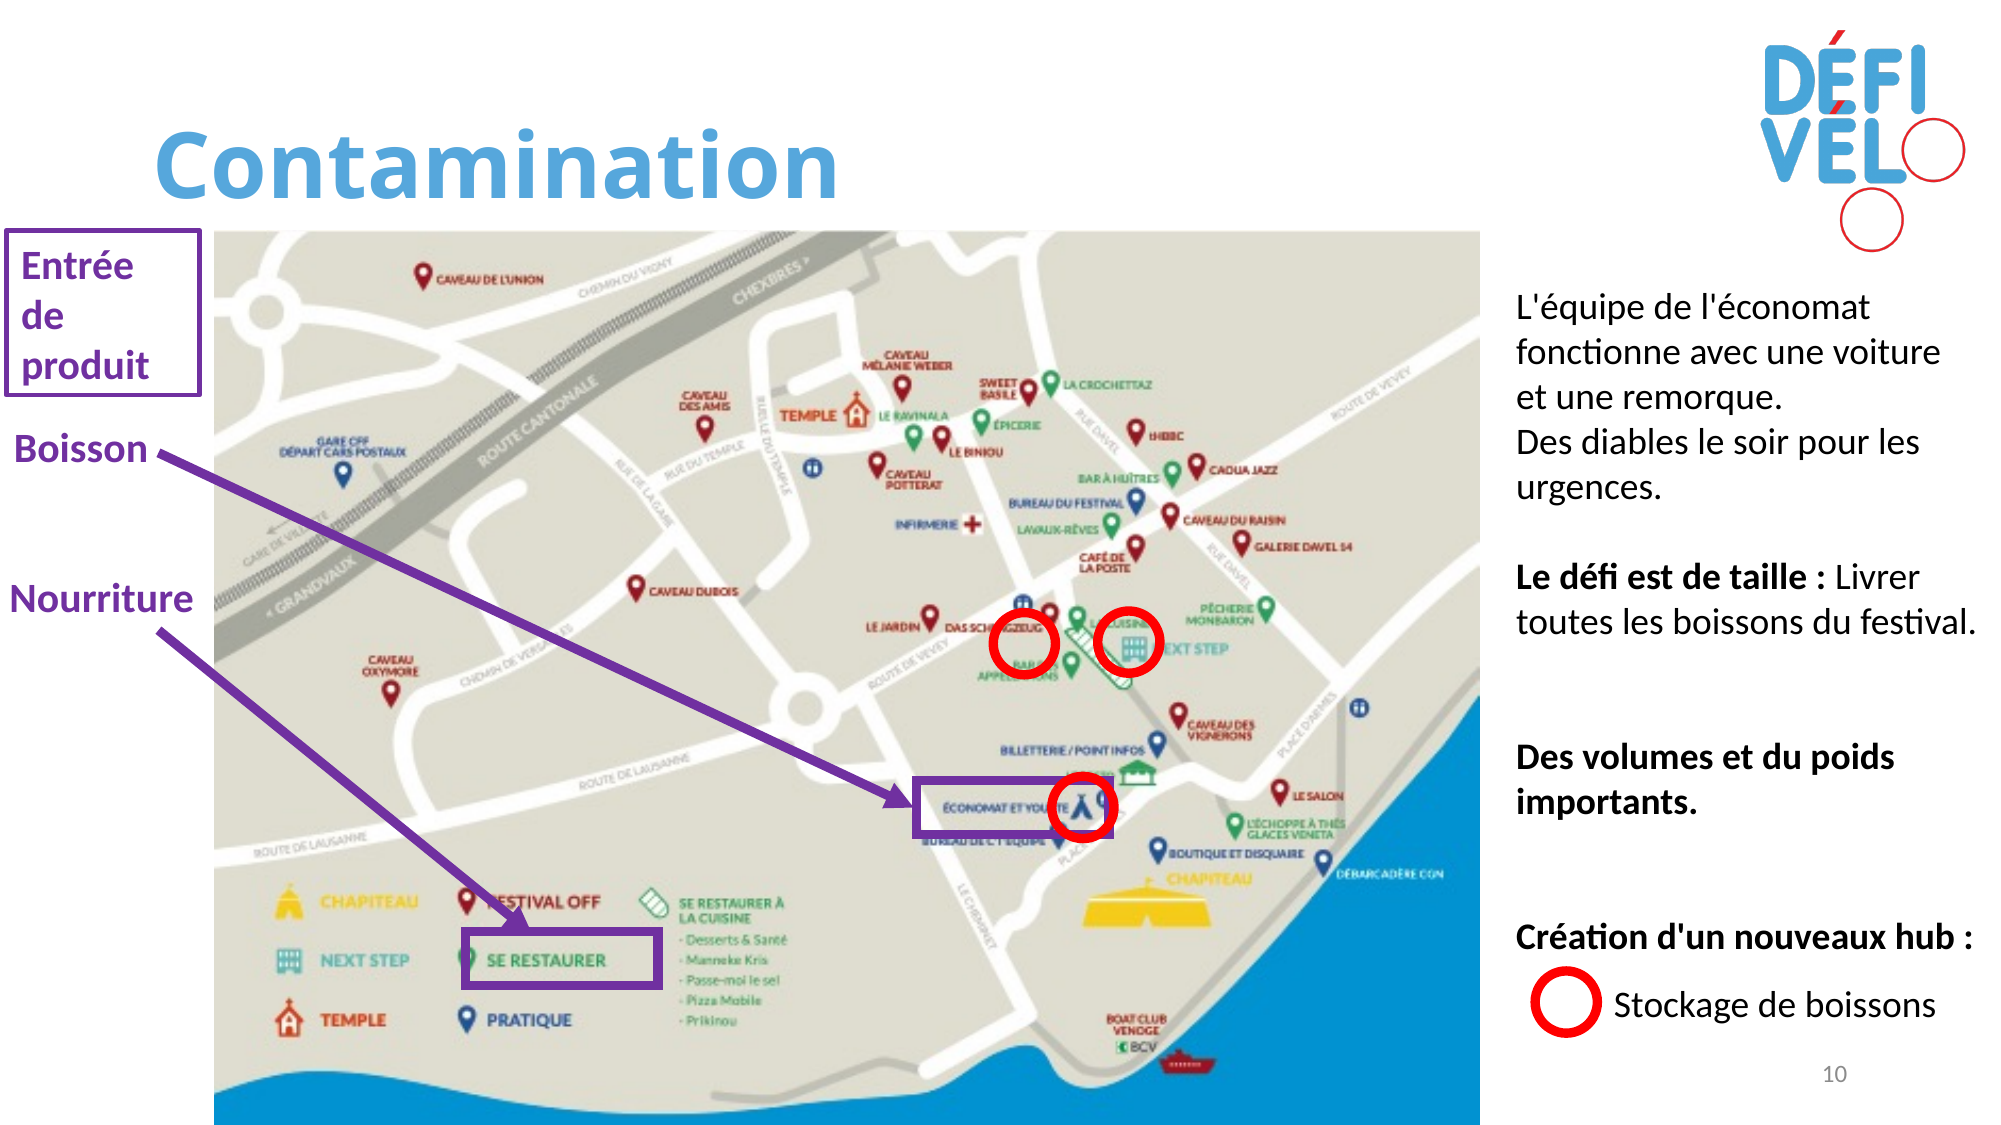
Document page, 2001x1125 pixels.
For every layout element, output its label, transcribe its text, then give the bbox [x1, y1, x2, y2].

slide_number 10 [1480, 1042, 1863, 1103]
title Contamination [137, 59, 1863, 278]
text_box Stockage de boissons [1599, 972, 1952, 1033]
text_box Entrée de produit [6, 230, 200, 396]
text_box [158, 452, 914, 808]
picture [214, 230, 1480, 1116]
text_box L'équipe de l'économat fonctionne avec une voiture et une remorque. Des diables le soir pour les urgences. Le défi est de taille : Livrer toutes les boissons du festival. Des volumes et du poids importants. Création d'un nouveaux hub : [1501, 274, 1994, 965]
text_box Boisson [0, 413, 164, 478]
text_box [1534, 969, 1599, 1035]
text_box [158, 630, 533, 934]
text_box Nourriture [0, 563, 158, 628]
